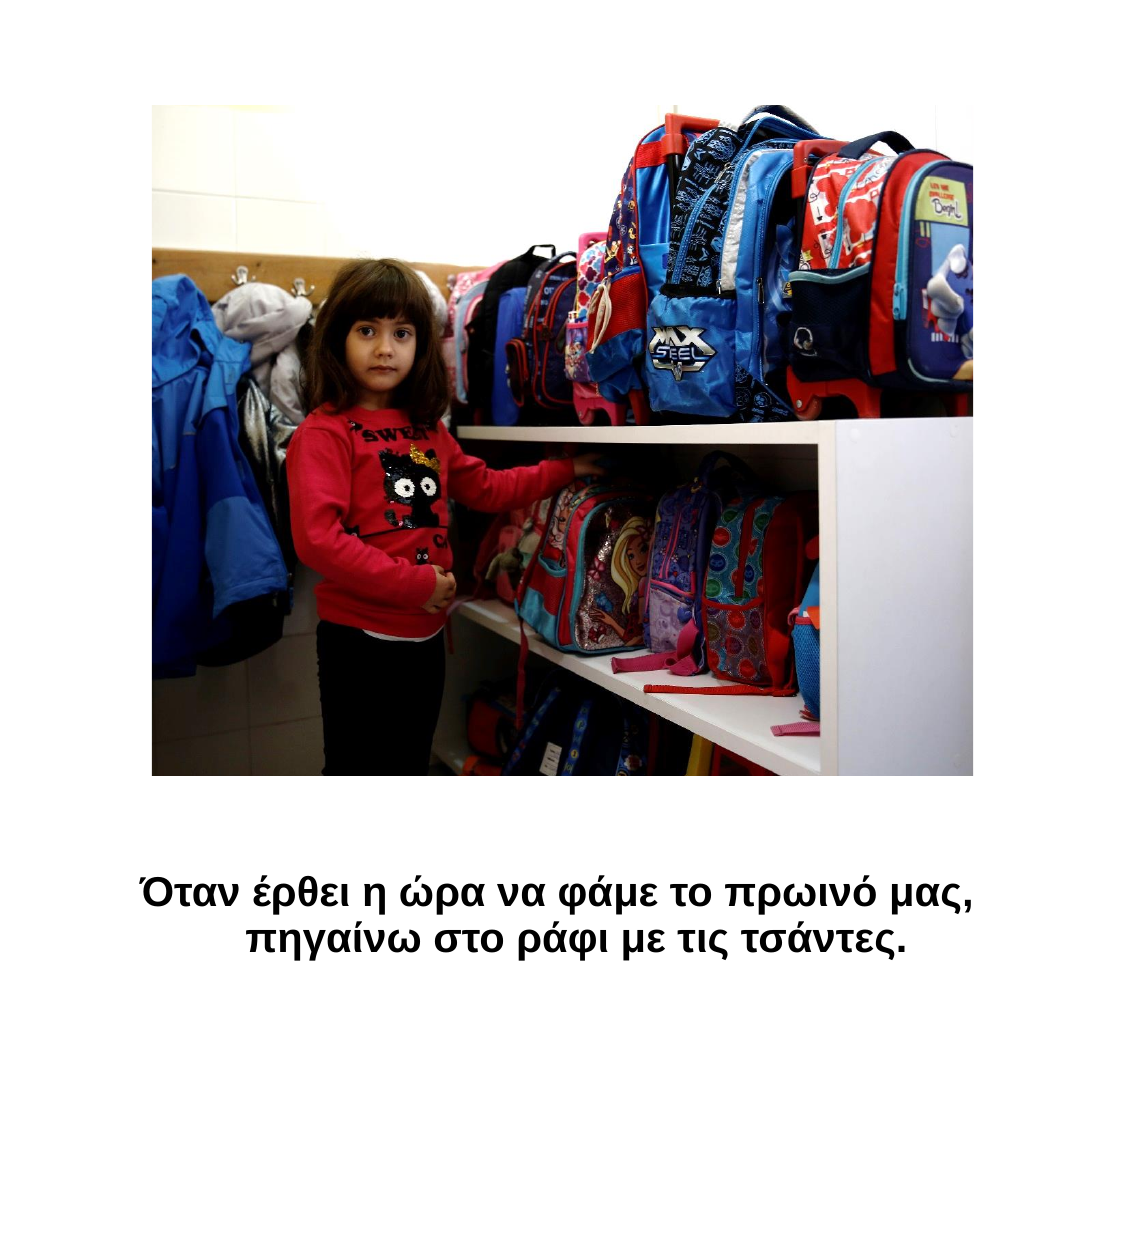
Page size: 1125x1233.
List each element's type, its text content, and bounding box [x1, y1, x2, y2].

picture [151, 105, 974, 776]
list Όταν έρθει η ώρα να φάμε το πρωινό μας, πηγαίνω στο ράφι με τις τσάντες. [109, 861, 1016, 1116]
